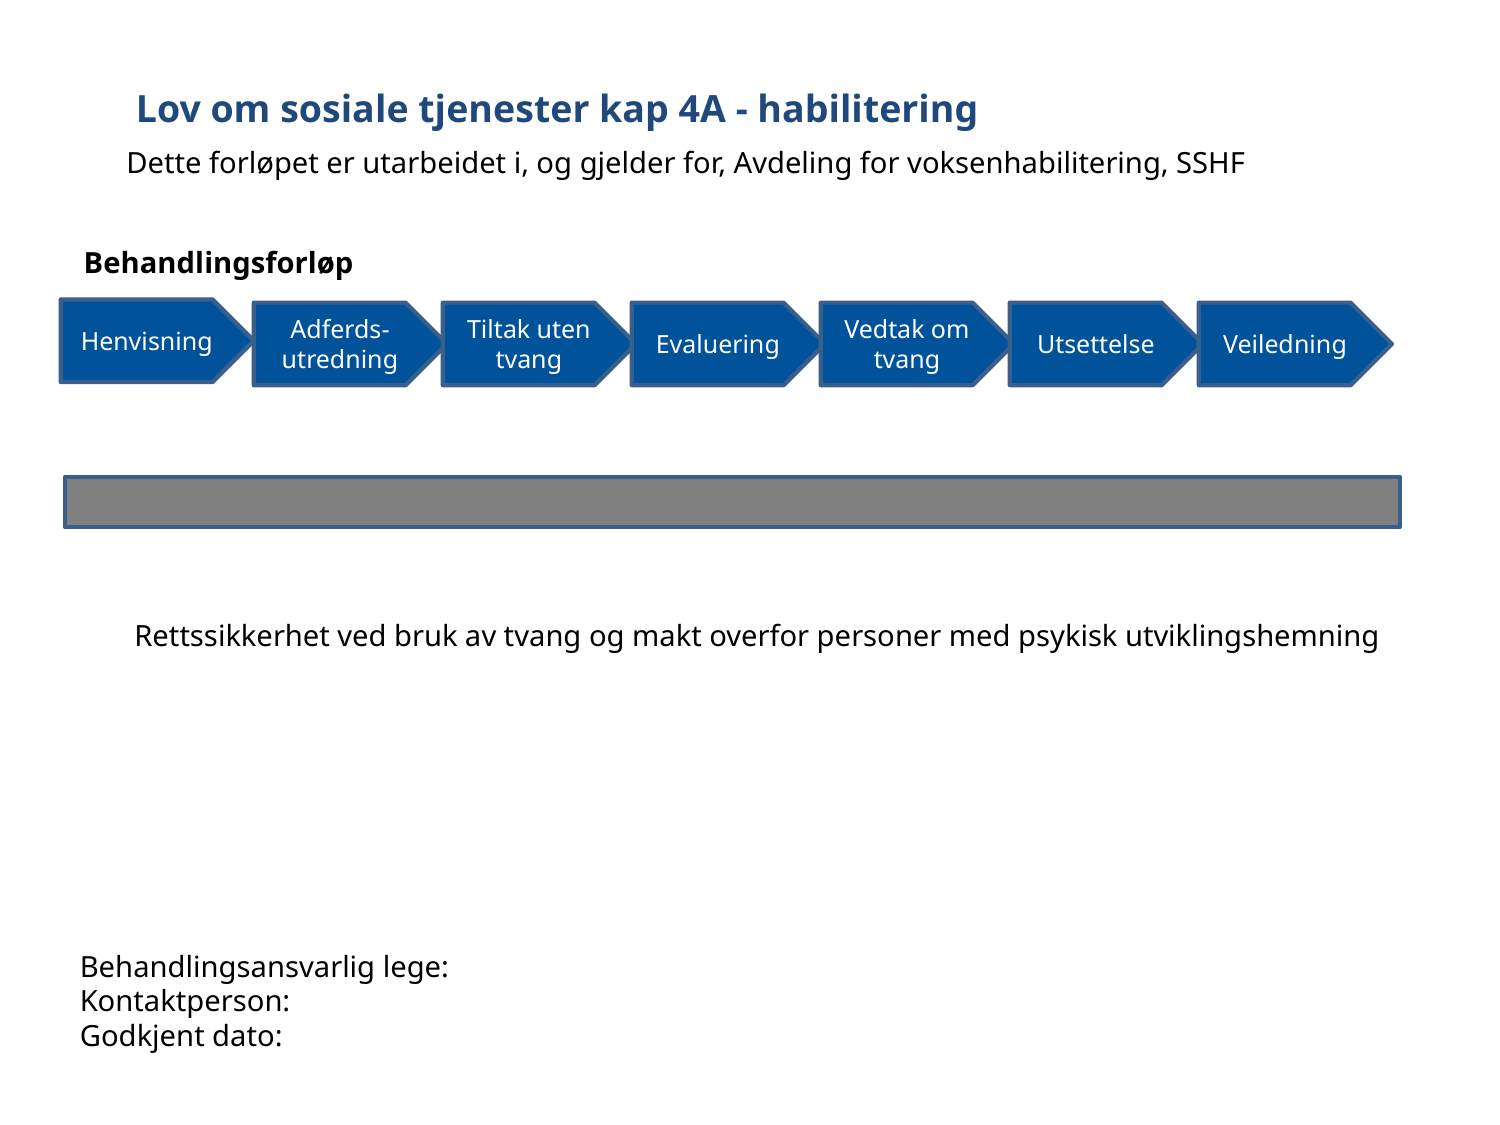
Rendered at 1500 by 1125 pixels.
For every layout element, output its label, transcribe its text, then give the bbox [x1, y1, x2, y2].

text_box Behandlingsansvarlig lege: Kontaktperson: Godkjent dato: [65, 940, 545, 1061]
text_box [63, 475, 1402, 529]
text_box Behandlingsforløp [68, 237, 369, 287]
text_box Adferds-utredning [251, 300, 440, 388]
text_box Veiledning [1196, 300, 1395, 388]
text_box Henvisning [58, 297, 251, 385]
text_box Vedtak om tvang [818, 300, 1007, 388]
text_box Tiltak uten tvang [440, 300, 629, 388]
text_box Lov om sosiale tjenester kap 4A - habilitering [121, 78, 1005, 138]
text_box Utsettelse [1007, 300, 1196, 388]
text_box Dette forløpet er utarbeidet i, og gjelder for, Avdeling for voksenhabilitering, SSHF [111, 137, 1262, 187]
text_box Rettssikkerhet ved bruk av tvang og makt overfor personer med psykisk utviklingshemning [119, 609, 1396, 660]
text_box Evaluering [629, 300, 818, 388]
